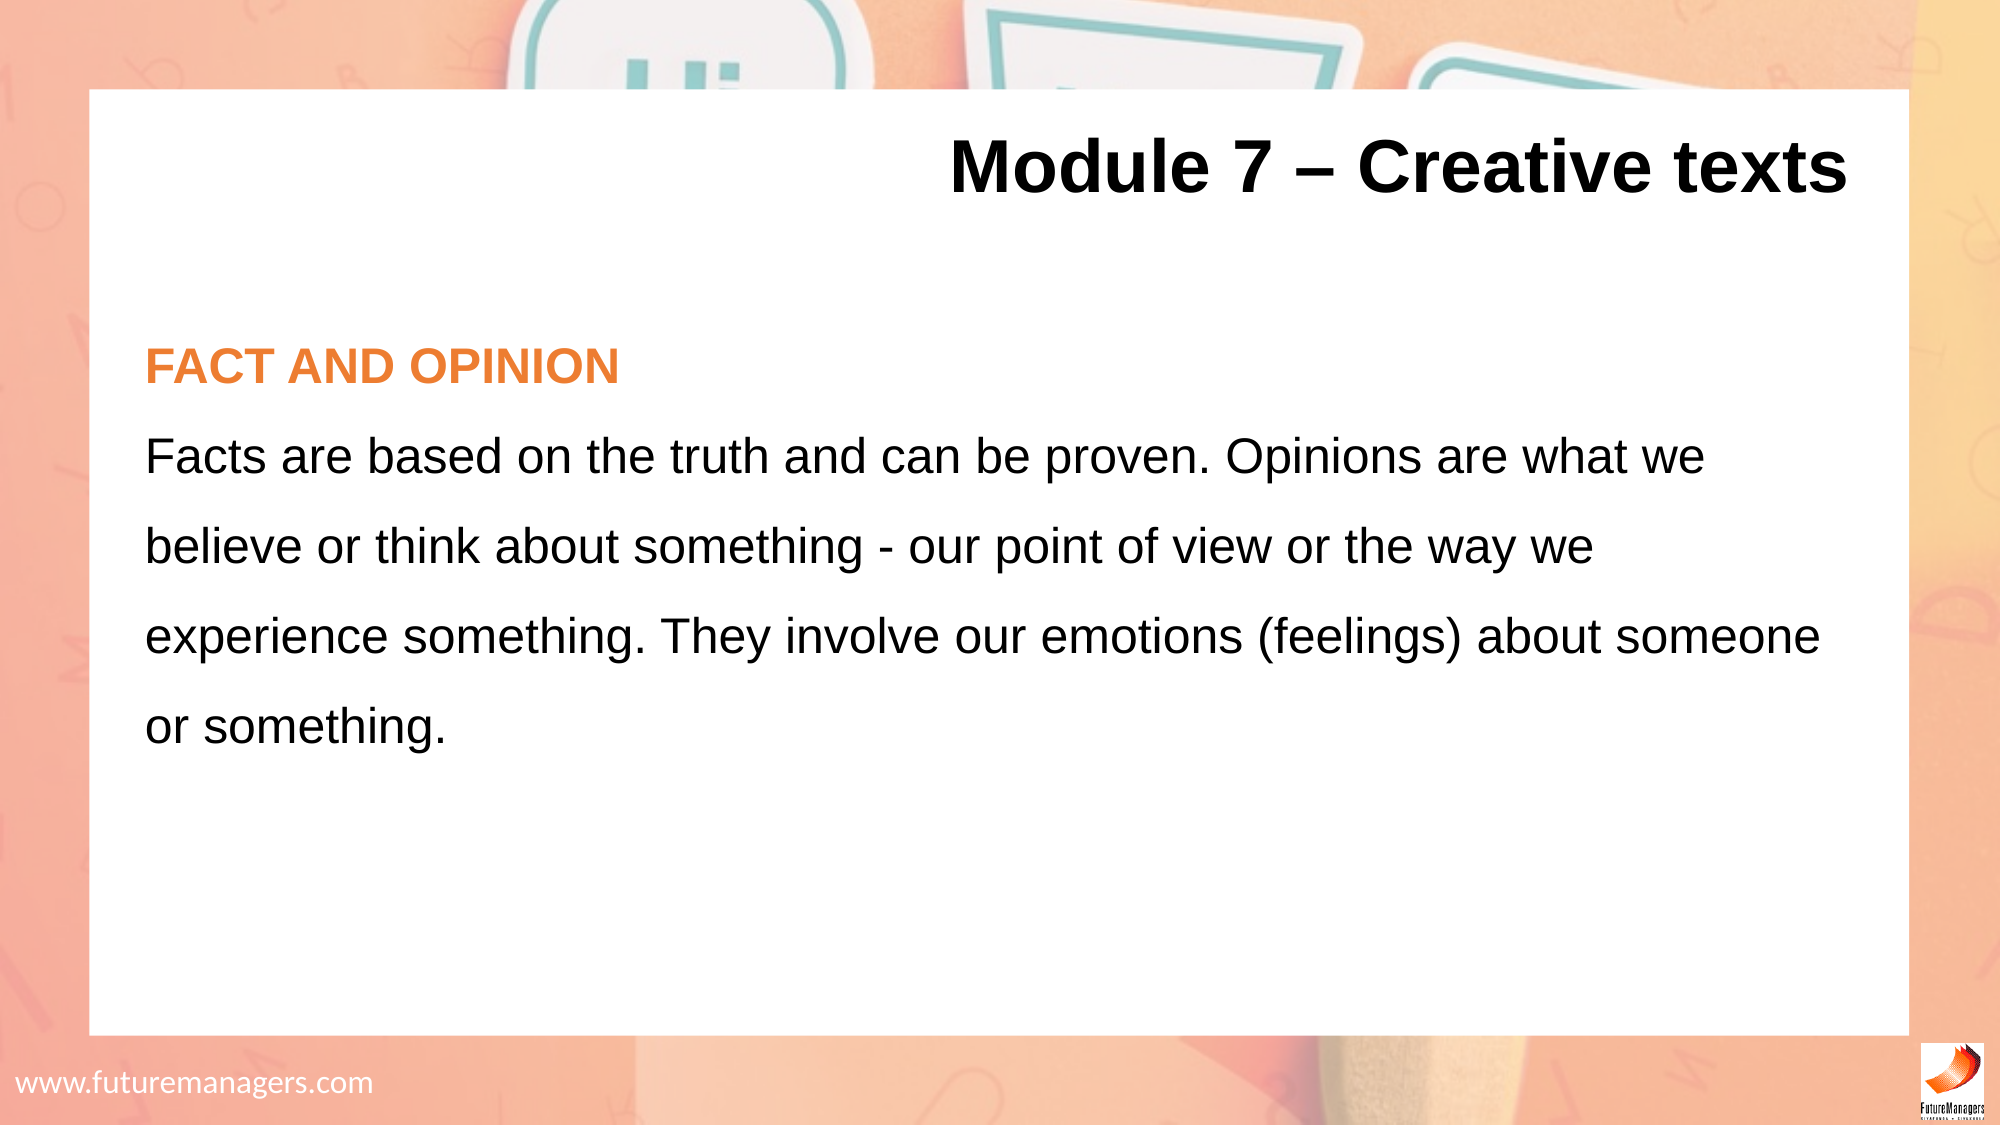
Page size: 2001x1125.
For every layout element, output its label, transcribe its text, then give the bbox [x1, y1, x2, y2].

text_box FACT AND OPINION Facts are based on the truth and can be proven. Opinions are what we believe or think about something - our point of view or the way we experience something. They involve our emotions (feelings) about someone or something. [130, 295, 1869, 761]
text_box [88, 88, 1910, 1037]
text_box www.futuremanagers.com [0, 1052, 1447, 1108]
text_box Module 7 – Creative texts [109, 109, 1886, 215]
picture [1921, 1043, 1984, 1120]
